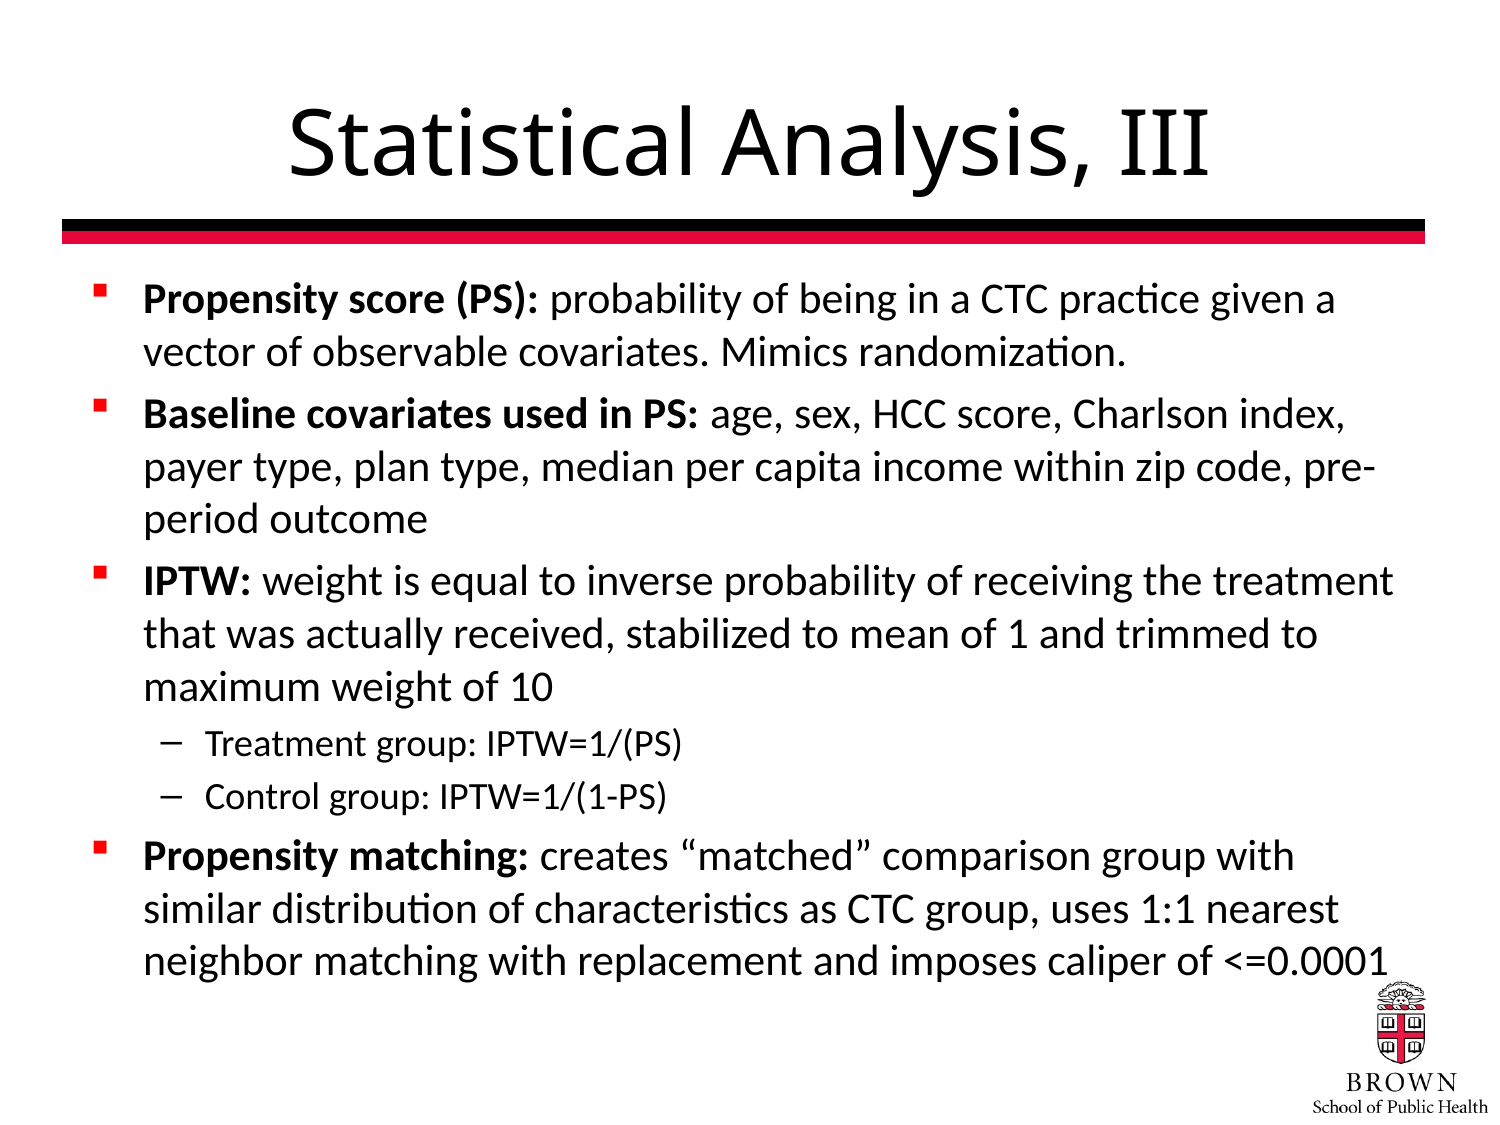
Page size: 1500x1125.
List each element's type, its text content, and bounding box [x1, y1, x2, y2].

picture [1313, 980, 1488, 1113]
title Statistical Analysis, III [75, 45, 1425, 233]
list Propensity score (PS): probability of being in a CTC practice given a vector of observable covariates. Mimics randomization. Baseline covariates used in PS: age, sex, HCC score, Charlson index, payer type, plan type, median per capita income within zip code, pre-period outcome IPTW: weight is equal to inverse probability of receiving the treatment that was actually received, stabilized to mean of 1 and trimmed to maximum weight of 10 Treatment group: IPTW=1/(PS) Control group: IPTW=1/(1-PS) Propensity matching: creates “matched” comparison group with similar distribution of characteristics as CTC group, uses 1:1 nearest neighbor matching with replacement and imposes caliper of <=0.0001 [75, 262, 1425, 1005]
